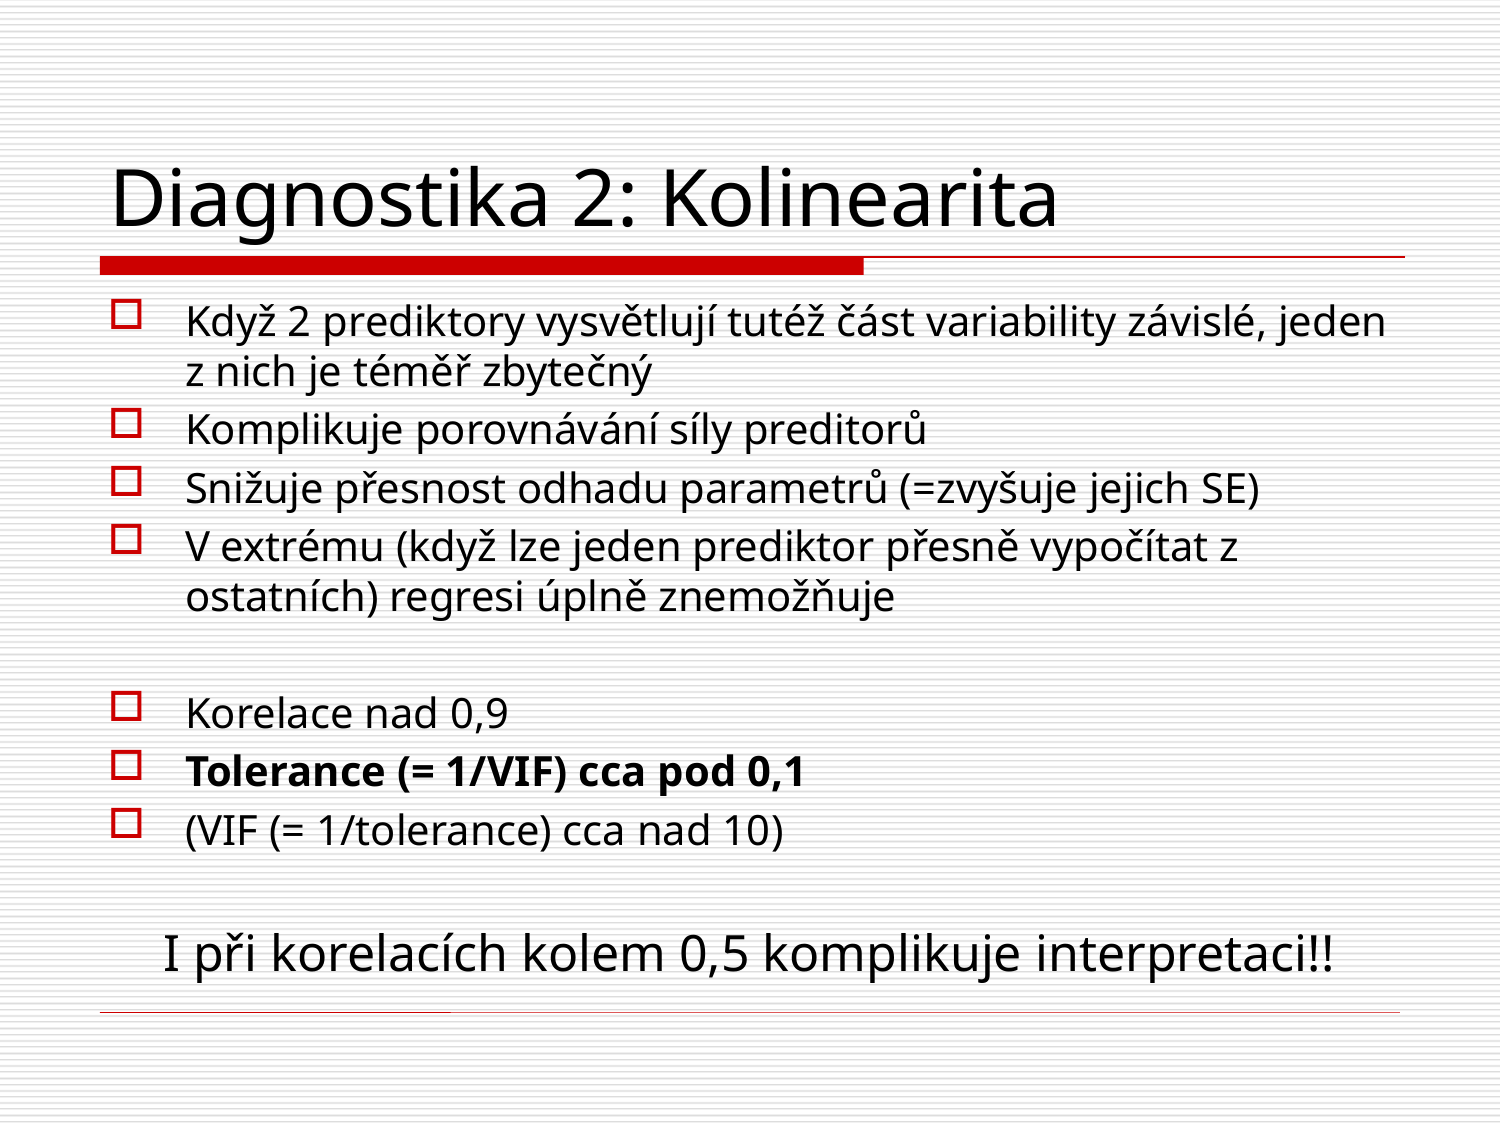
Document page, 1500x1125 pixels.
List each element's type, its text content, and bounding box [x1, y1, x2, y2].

picture [0, 0, 1500, 1125]
list Když 2 prediktory vysvětlují tutéž část variability závislé, jeden z nich je téměř zbytečný Komplikuje porovnávání síly preditorů Snižuje přesnost odhadu parametrů (=zvyšuje jejich SE) V extrému (když lze jeden prediktor přesně vypočítat z ostatních) regresi úplně znemožňuje Korelace nad 0,9 Tolerance (= 1/VIF) cca pod 0,1 (VIF (= 1/tolerance) cca nad 10) I při korelacích kolem 0,5 komplikuje interpretaci!! [92, 287, 1406, 988]
title Diagnostika 2: Kolinearita [94, 50, 1407, 250]
